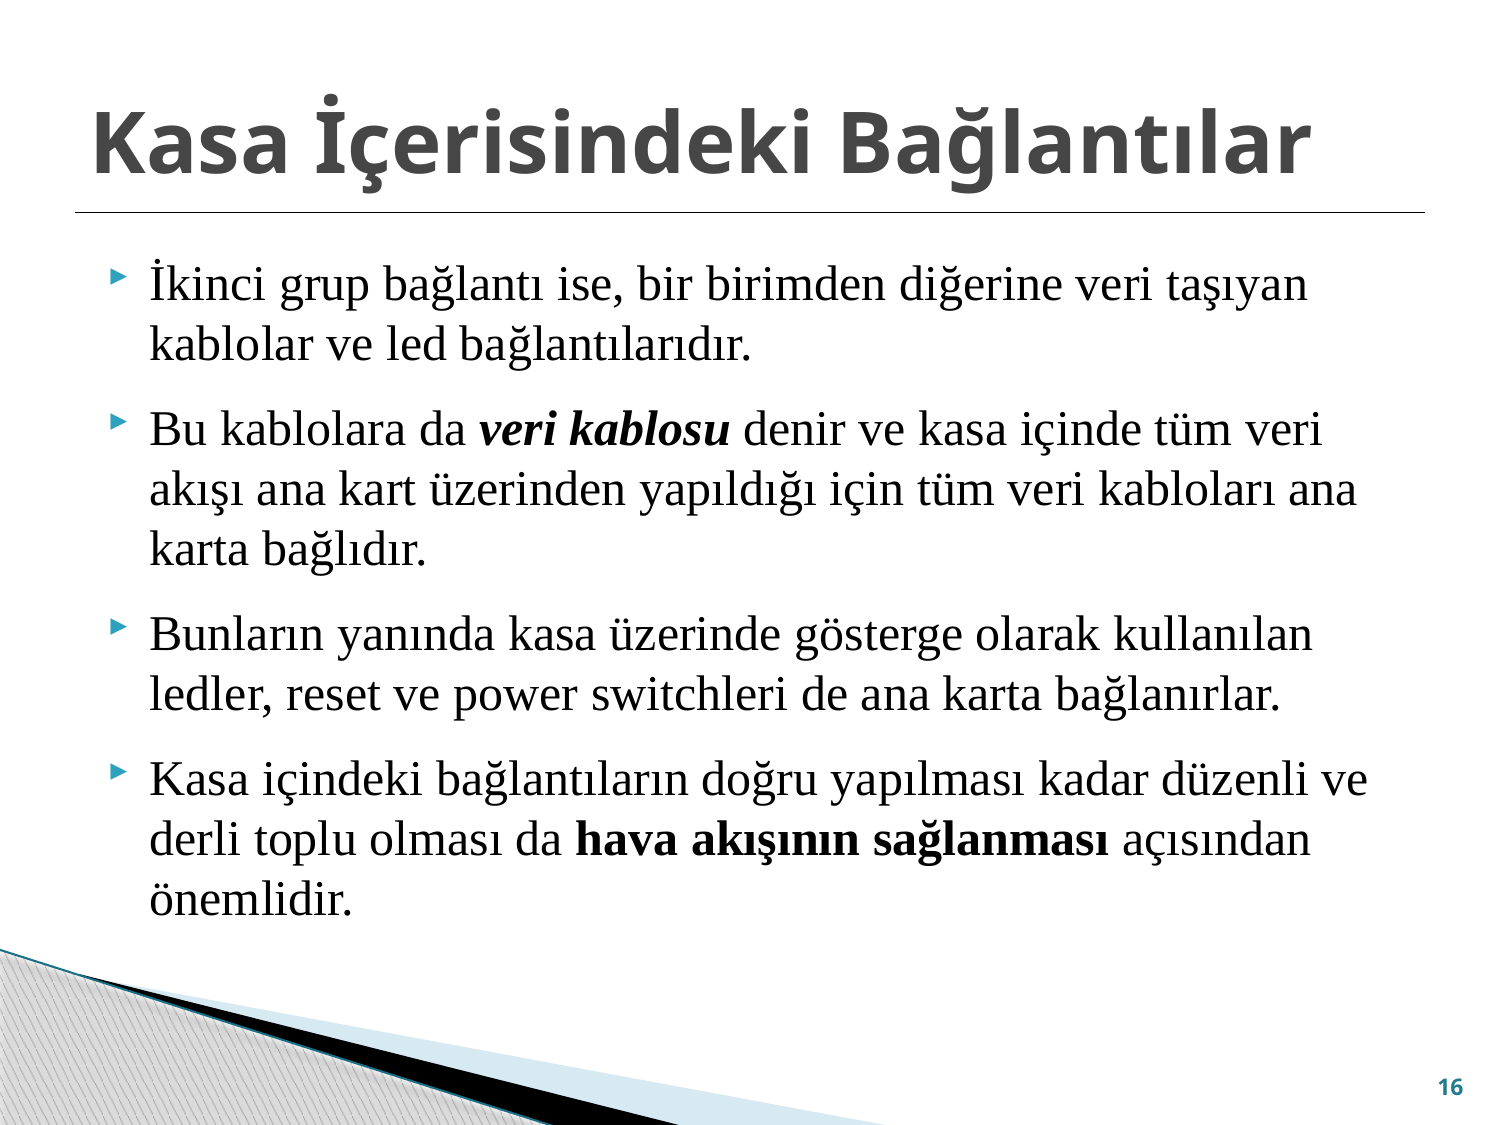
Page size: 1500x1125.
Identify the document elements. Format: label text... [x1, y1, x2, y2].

slide_number 16 [1362, 1051, 1479, 1112]
list İkinci grup bağlantı ise, bir birimden diğerine veri taşıyan kablolar ve led bağlantılarıdır. Bu kablolara da veri kablosu denir ve kasa içinde tüm veri akışı ana kart üzerinden yapıldığı için tüm veri kabloları ana karta bağlıdır. Bunların yanında kasa üzerinde gösterge olarak kullanılan ledler, reset ve power switchleri de ana karta bağlanırlar. Kasa içindeki bağlantıların doğru yapılması kadar düzenli ve derli toplu olması da hava akışının sağlanması açısından önemlidir. [75, 243, 1425, 986]
title Kasa İçerisindeki Bağlantılar [75, 45, 1425, 233]
